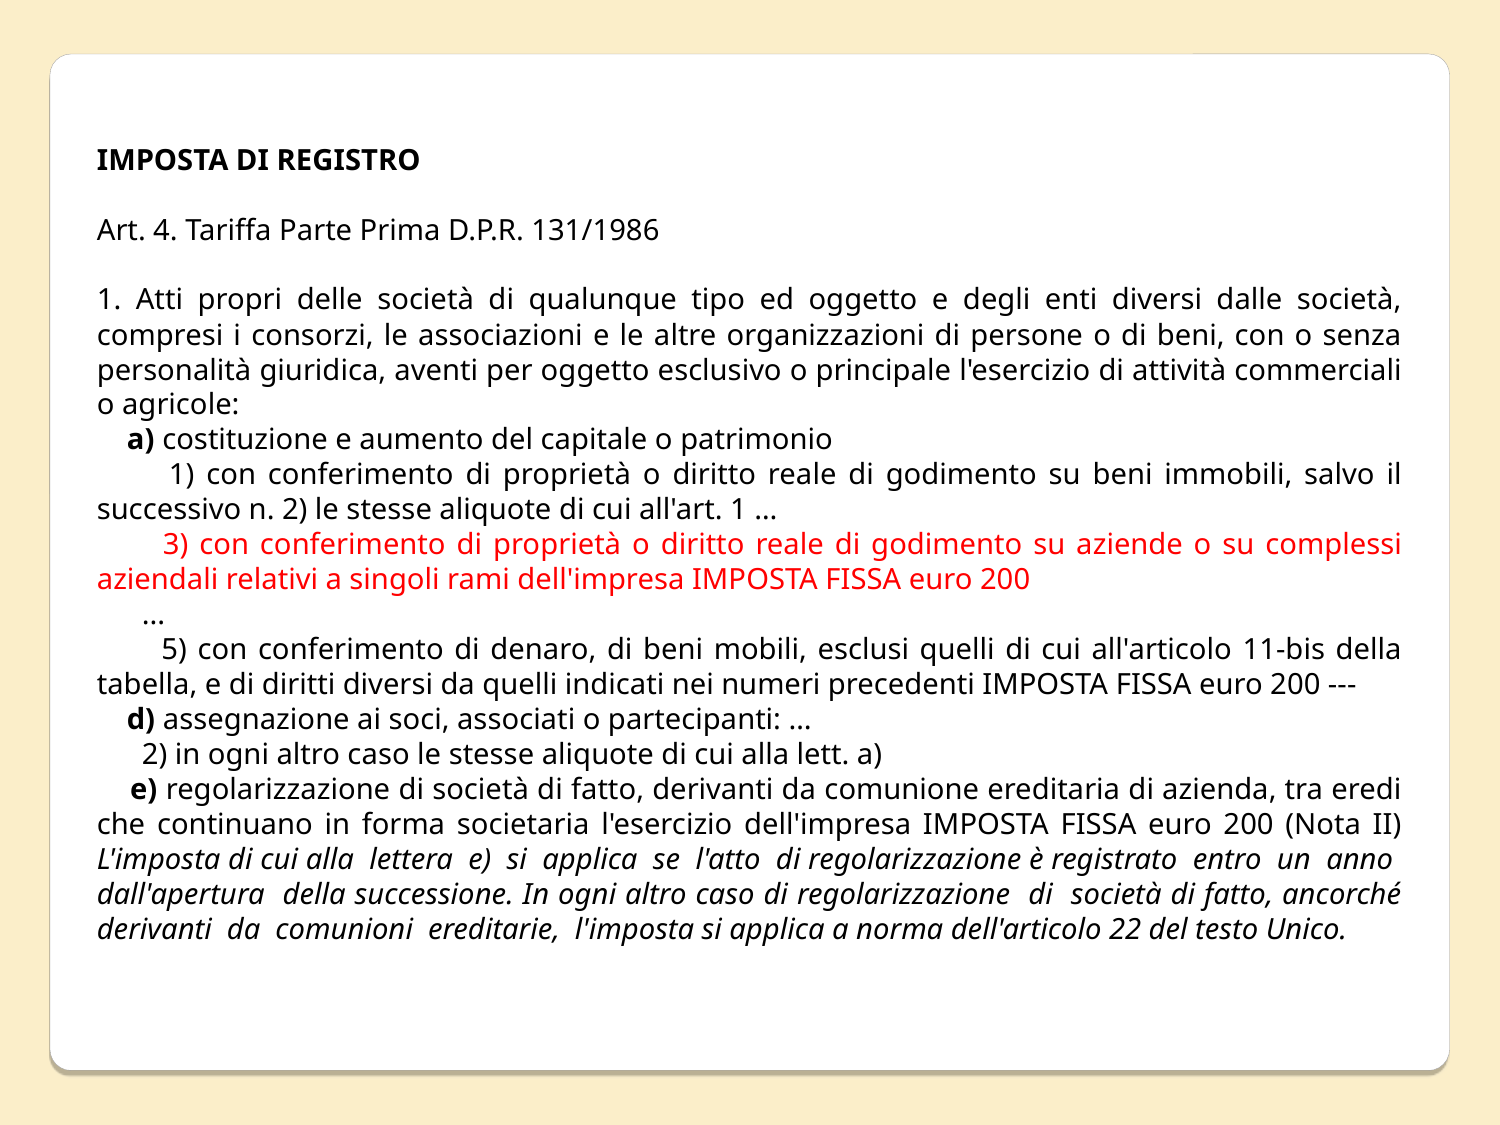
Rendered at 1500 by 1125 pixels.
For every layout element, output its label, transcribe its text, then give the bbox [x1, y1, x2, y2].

text_box IMPOSTA DI REGISTRO Art. 4. Tariffa Parte Prima D.P.R. 131/1986 1. Atti propri delle società di qualunque tipo ed oggetto e degli enti diversi dalle società, compresi i consorzi, le associazioni e le altre organizzazioni di persone o di beni, con o senza personalità giuridica, aventi per oggetto esclusivo o principale l'esercizio di attività commerciali o agricole: a) costituzione e aumento del capitale o patrimonio 1) con conferimento di proprietà o diritto reale di godimento su beni immobili, salvo il successivo n. 2) le stesse aliquote di cui all'art. 1 … 3) con conferimento di proprietà o diritto reale di godimento su aziende o su complessi aziendali relativi a singoli rami dell'impresa IMPOSTA FISSA euro 200 ... 5) con conferimento di denaro, di beni mobili, esclusi quelli di cui all'articolo 11-bis della tabella, e di diritti diversi da quelli indicati nei numeri precedenti IMPOSTA FISSA euro 200 --- d) assegnazione ai soci, associati o partecipanti: … 2) in ogni altro caso le stesse aliquote di cui alla lett. a) e) regolarizzazione di società di fatto, derivanti da comunione ereditaria di azienda, tra eredi che continuano in forma societaria l'esercizio dell'impresa IMPOSTA FISSA euro 200 (Nota II) L'imposta di cui alla lettera e) si applica se l'atto di regolarizzazione è registrato entro un anno dall'apertura della successione. In ogni altro caso di regolarizzazione di società di fatto, ancorché derivanti da comunioni ereditarie, l'imposta si applica a norma dell'articolo 22 del testo Unico. [81, 133, 1418, 953]
